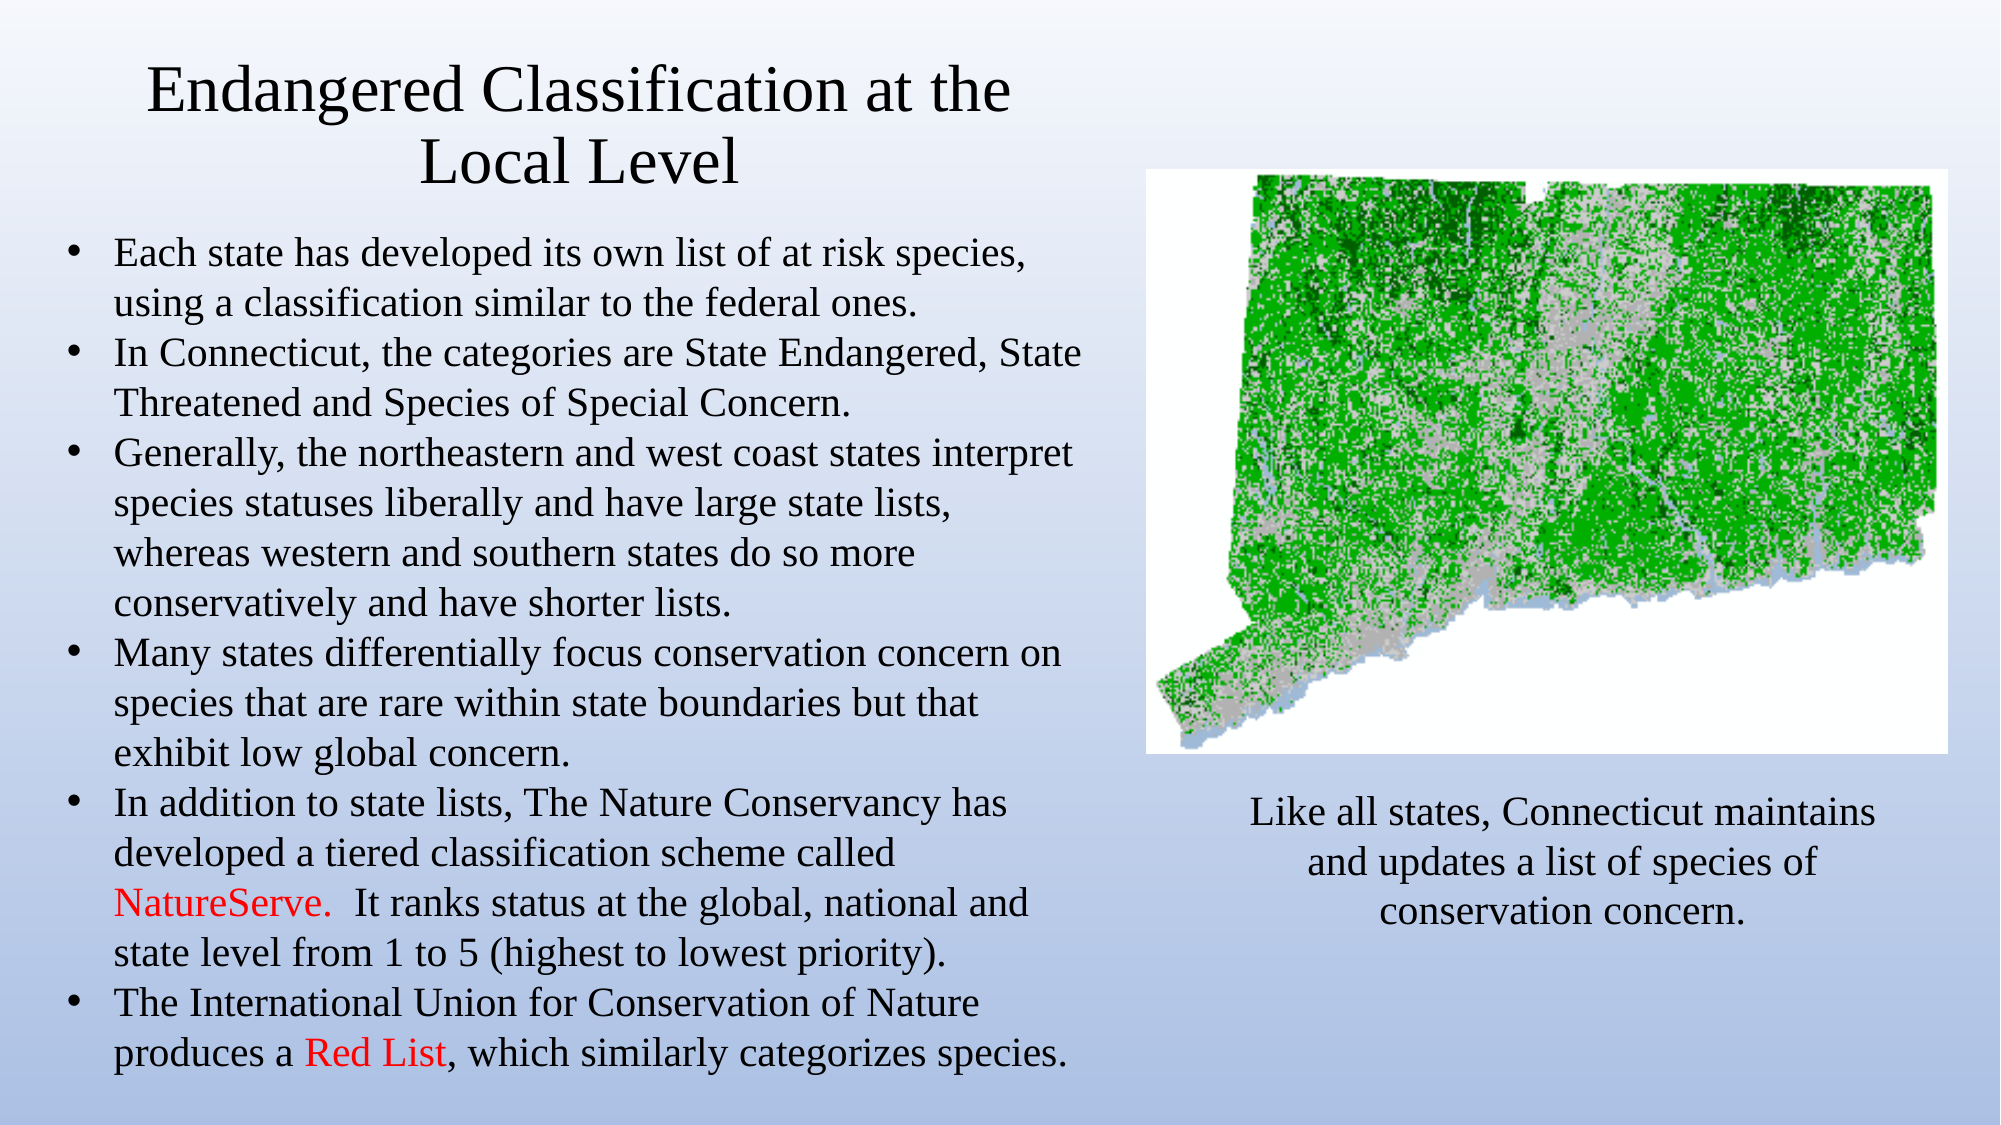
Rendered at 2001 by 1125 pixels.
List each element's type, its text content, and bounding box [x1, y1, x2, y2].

text_box Like all states, Connecticut maintains and updates a list of species of conservation concern. [1228, 775, 1898, 941]
text_box Each state has developed its own list of at risk species, using a classification similar to the federal ones. In Connecticut, the categories are State Endangered, State Threatened and Species of Special Concern. Generally, the northeastern and west coast states interpret species statuses liberally and have large state lists, whereas western and southern states do so more conservatively and have shorter lists. Many states differentially focus conservation concern on species that are rare within state boundaries but that exhibit low global concern. In addition to state lists, The Nature Conservancy has developed a tiered classification scheme called NatureServe. It ranks status at the global, national and state level from 1 to 5 (highest to lowest priority). The International Union for Conservation of Nature produces a Red List, which similarly categorizes species. [52, 217, 1108, 1083]
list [1146, 169, 1948, 754]
title Endangered Classification at the Local Level [68, 34, 1091, 217]
